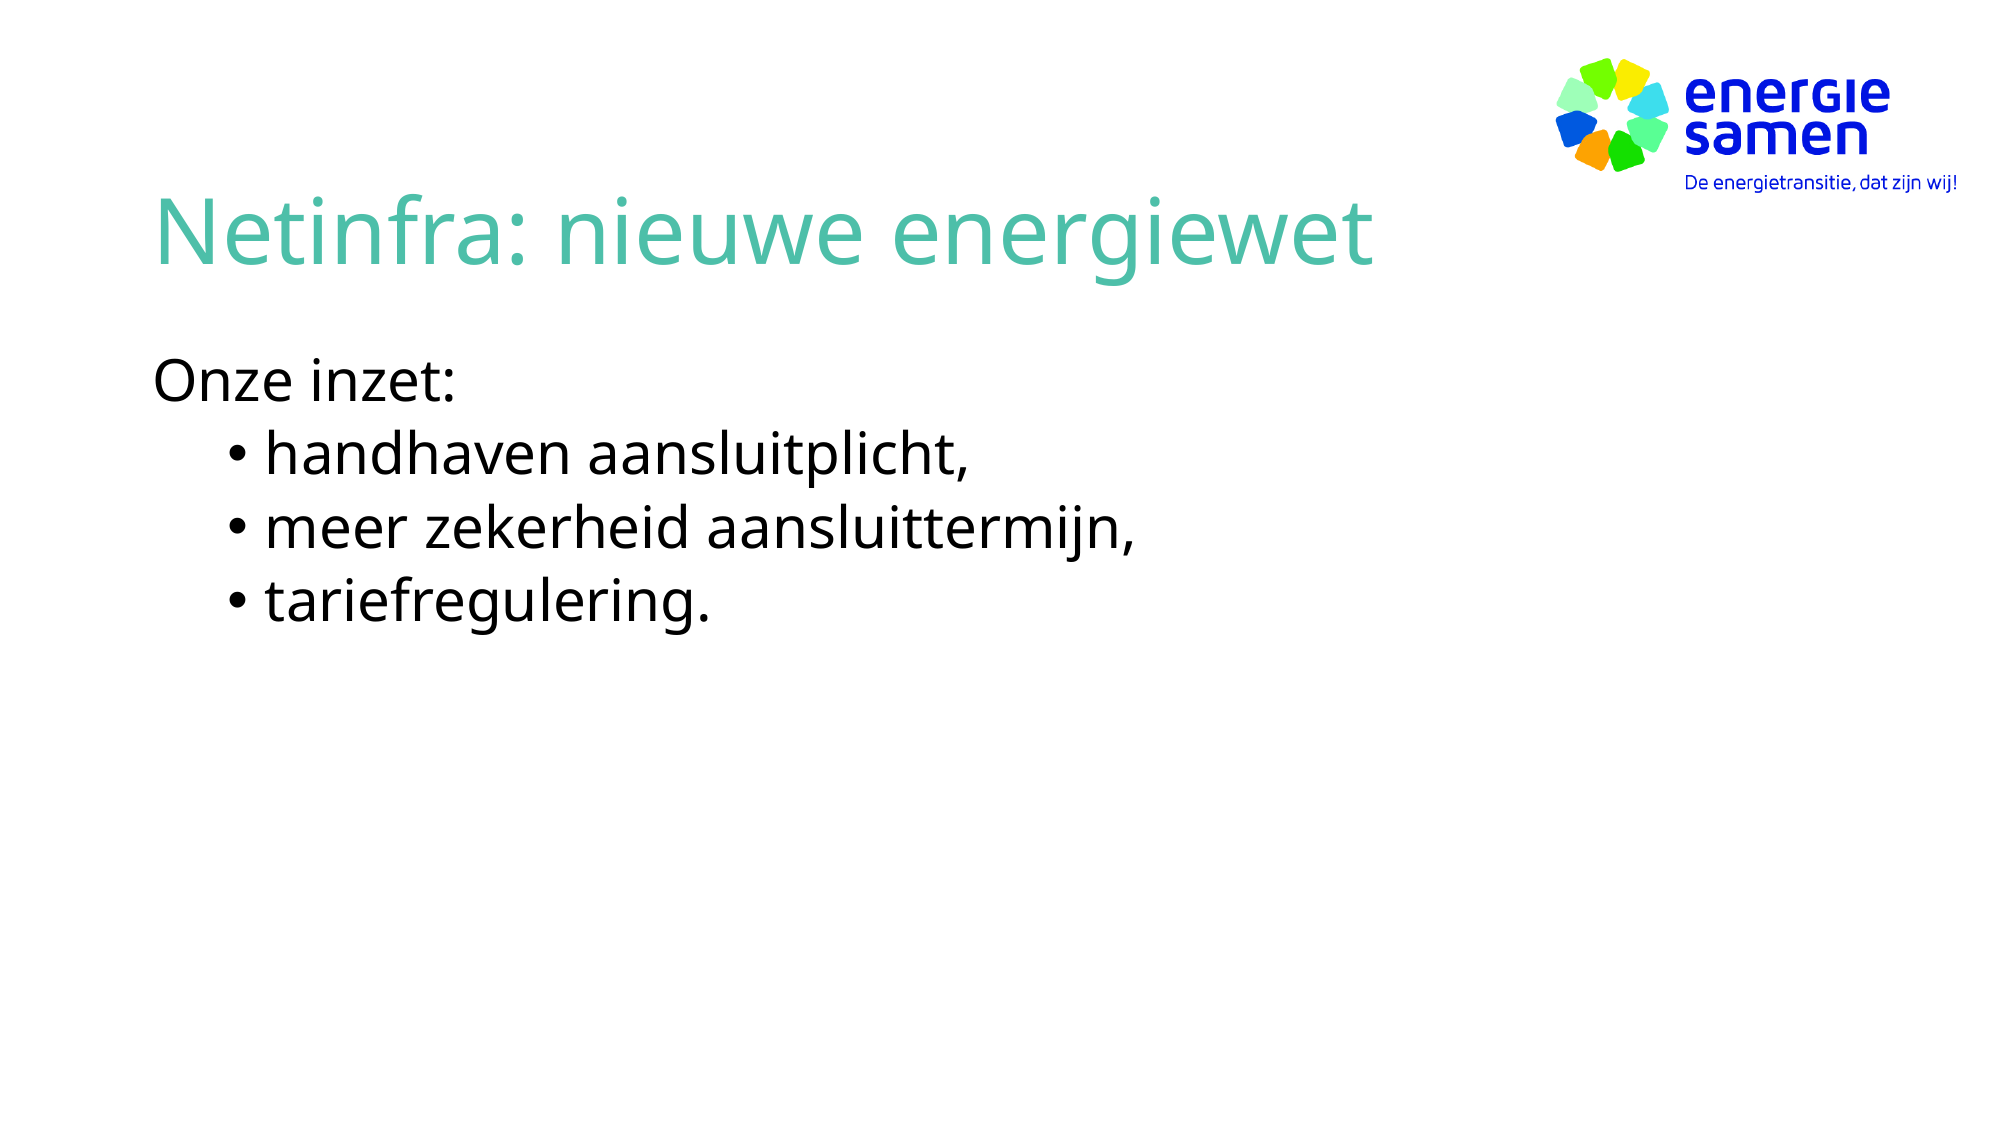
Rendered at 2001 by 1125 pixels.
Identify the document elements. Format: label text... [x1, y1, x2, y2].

picture [1521, 28, 1984, 126]
title Netinfra: nieuwe energiewet [137, 126, 1987, 344]
list Onze inzet: handhaven aansluitplicht, meer zekerheid aansluittermijn, tariefregulering. [137, 343, 1903, 1066]
